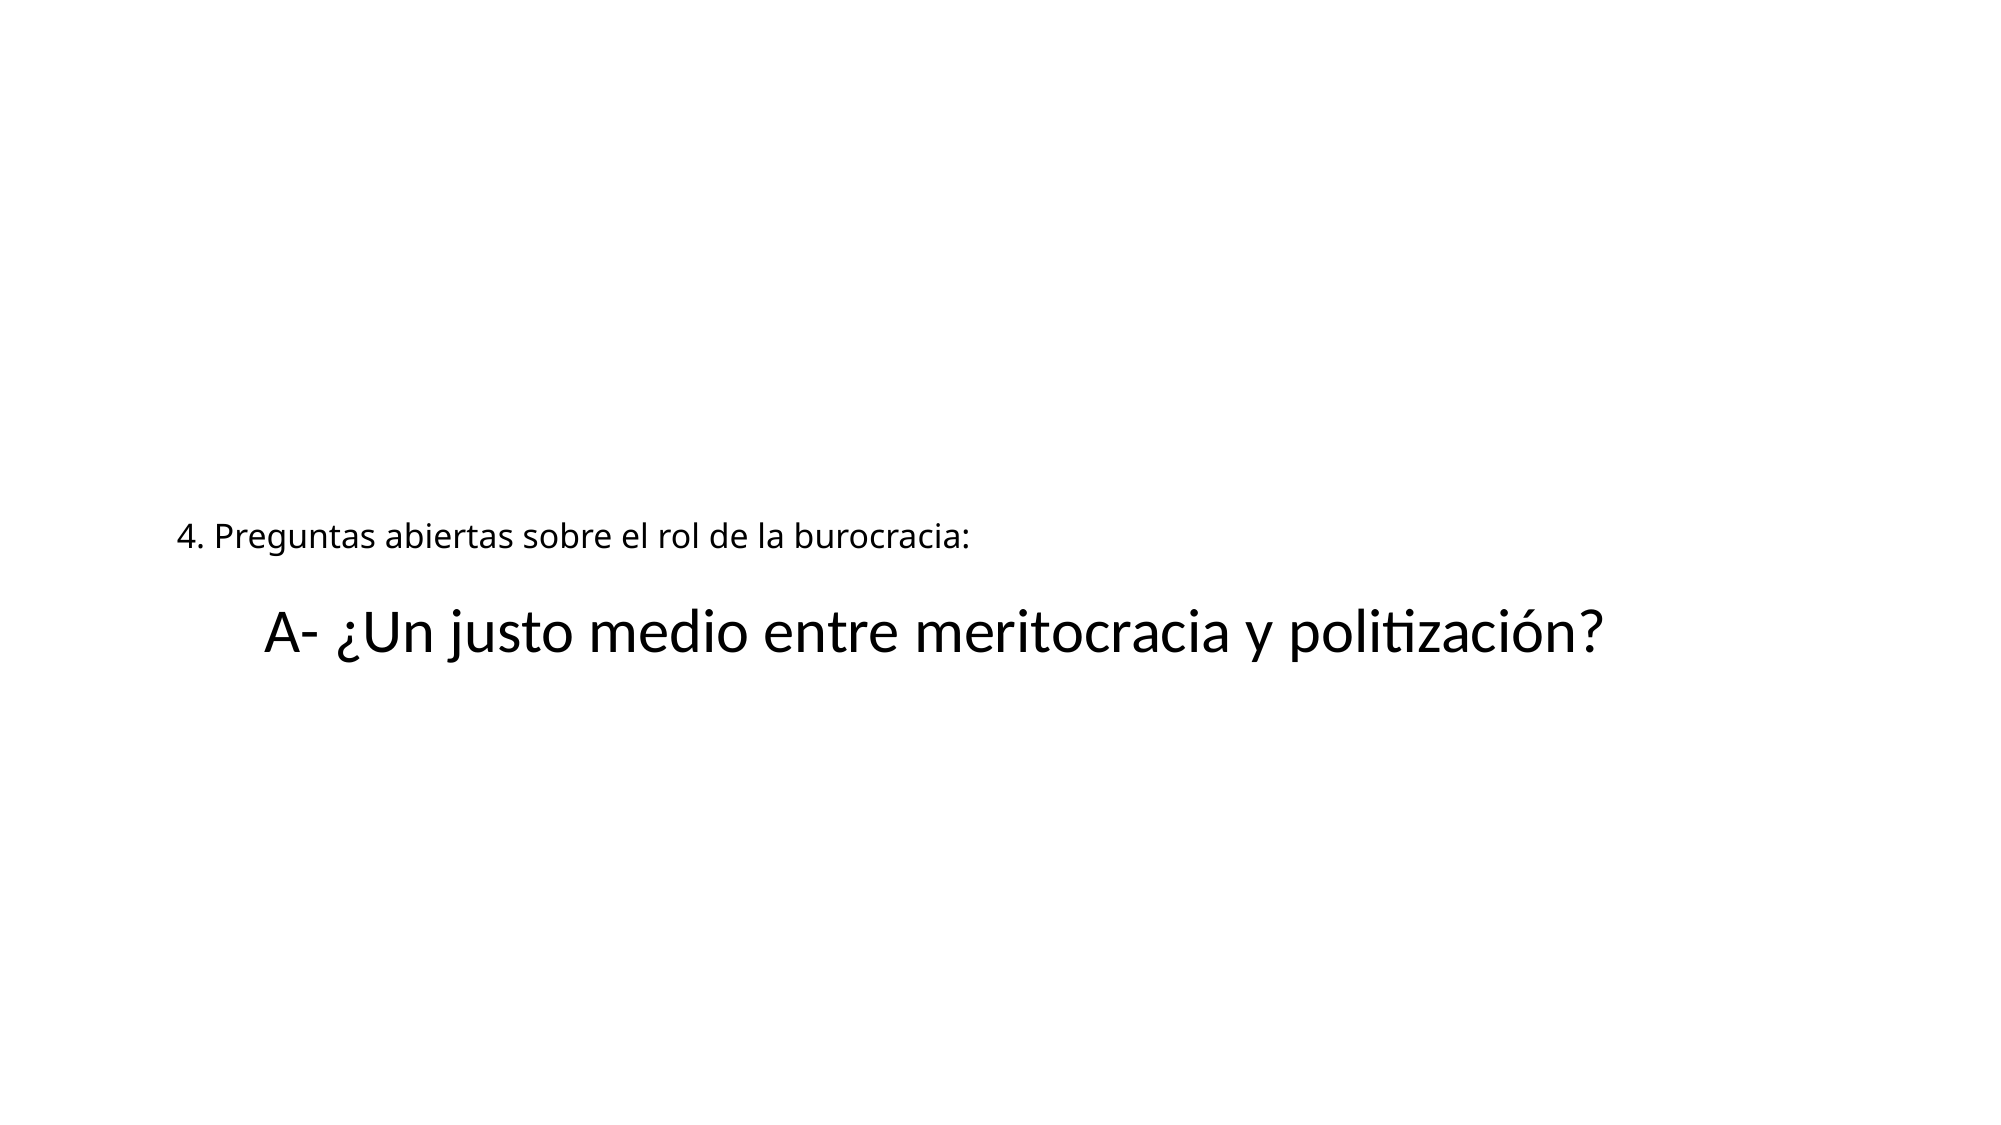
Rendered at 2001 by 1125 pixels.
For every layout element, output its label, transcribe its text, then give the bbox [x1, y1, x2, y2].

subtitle A- ¿Un justo medio entre meritocracia y politización? [249, 590, 1750, 863]
title 4. Preguntas abiertas sobre el rol de la burocracia: [136, 249, 1665, 641]
